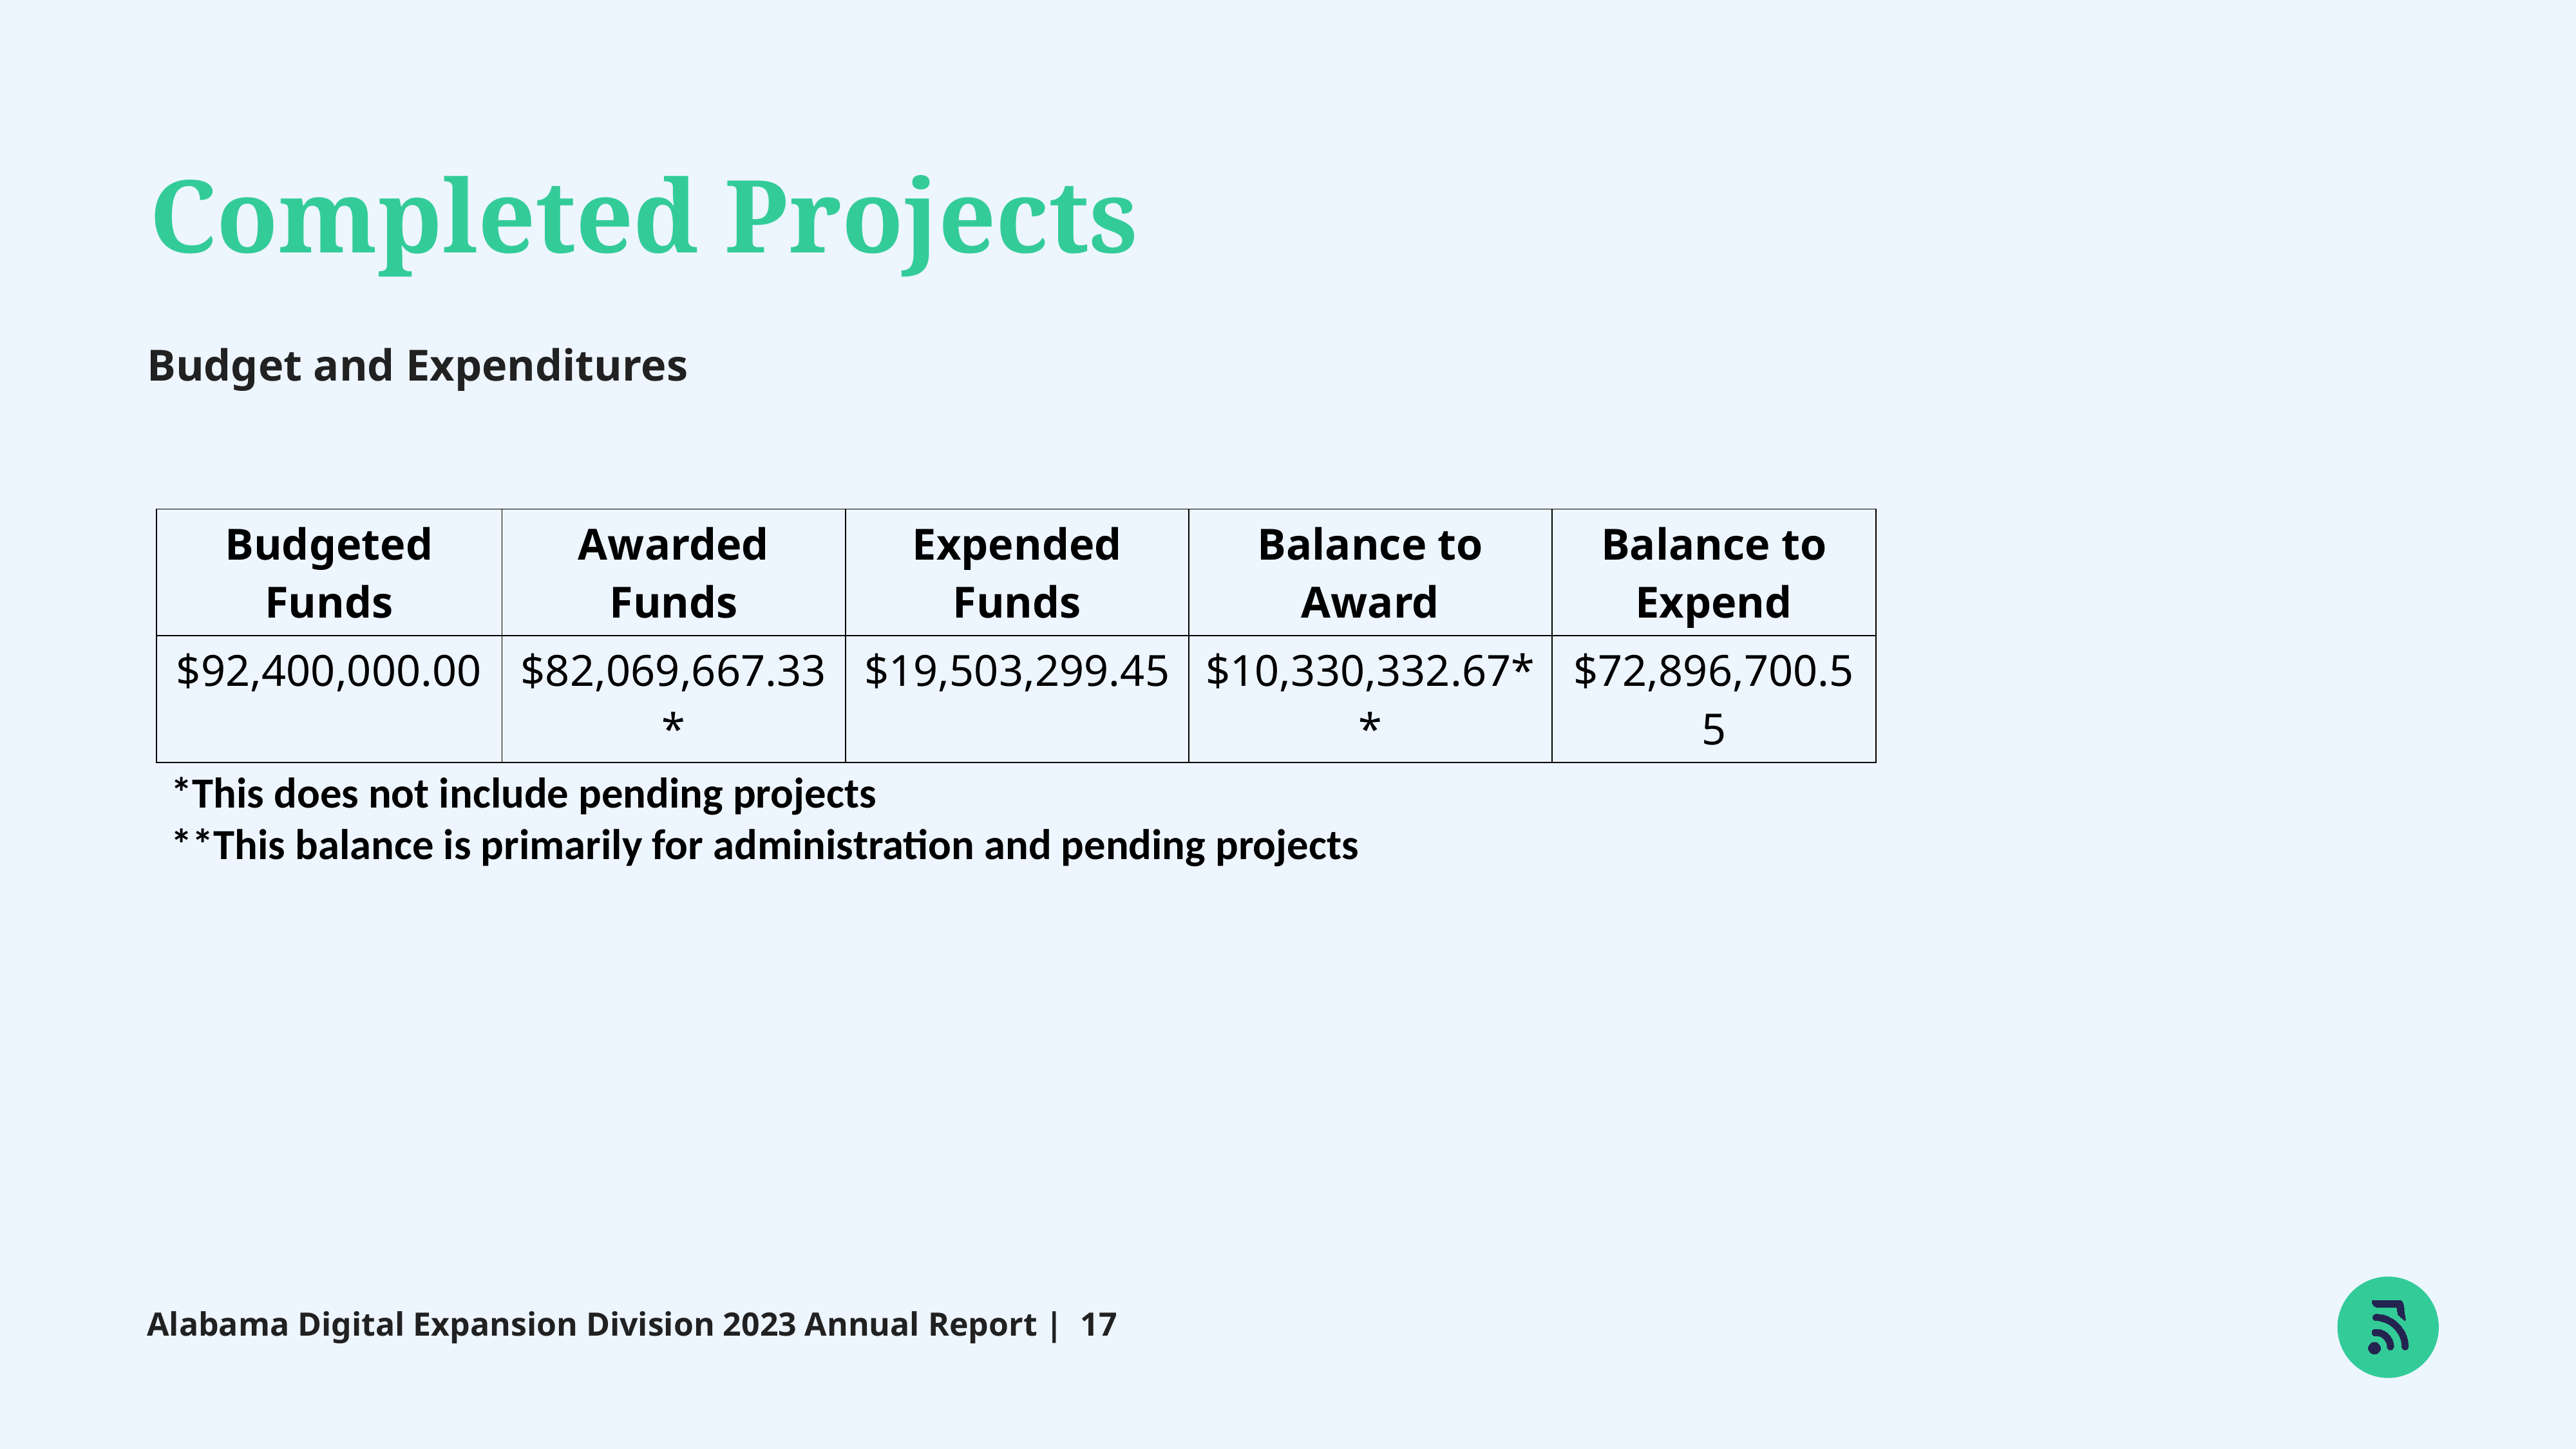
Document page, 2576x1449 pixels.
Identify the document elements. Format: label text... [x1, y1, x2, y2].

table_cell $82,069,667.33* [502, 636, 845, 708]
table_header Expended Funds [846, 509, 1188, 635]
list Alabama Digital Expansion Division 2023 Annual Report | 17 [137, 1300, 1991, 1346]
table_header Balance to Award [1189, 509, 1551, 635]
list Completed Projects [140, 160, 2436, 282]
text_box *This does not include pending projects **This balance is primarily for administration and pending projects [137, 708, 1426, 873]
table_cell $19,503,299.45 [846, 636, 1188, 708]
table_header Balance to Expend [1553, 509, 1875, 635]
table_cell $72,896,700.55 [1553, 636, 1875, 762]
list Budget and Expenditures [137, 307, 2439, 1172]
table_header Awarded Funds [502, 509, 845, 635]
table_cell $92,400,000.00 [157, 636, 502, 708]
picture [2368, 1300, 2409, 1354]
table_header Budgeted Funds [157, 509, 502, 635]
table_cell $10,330,332.67** [1189, 636, 1551, 762]
